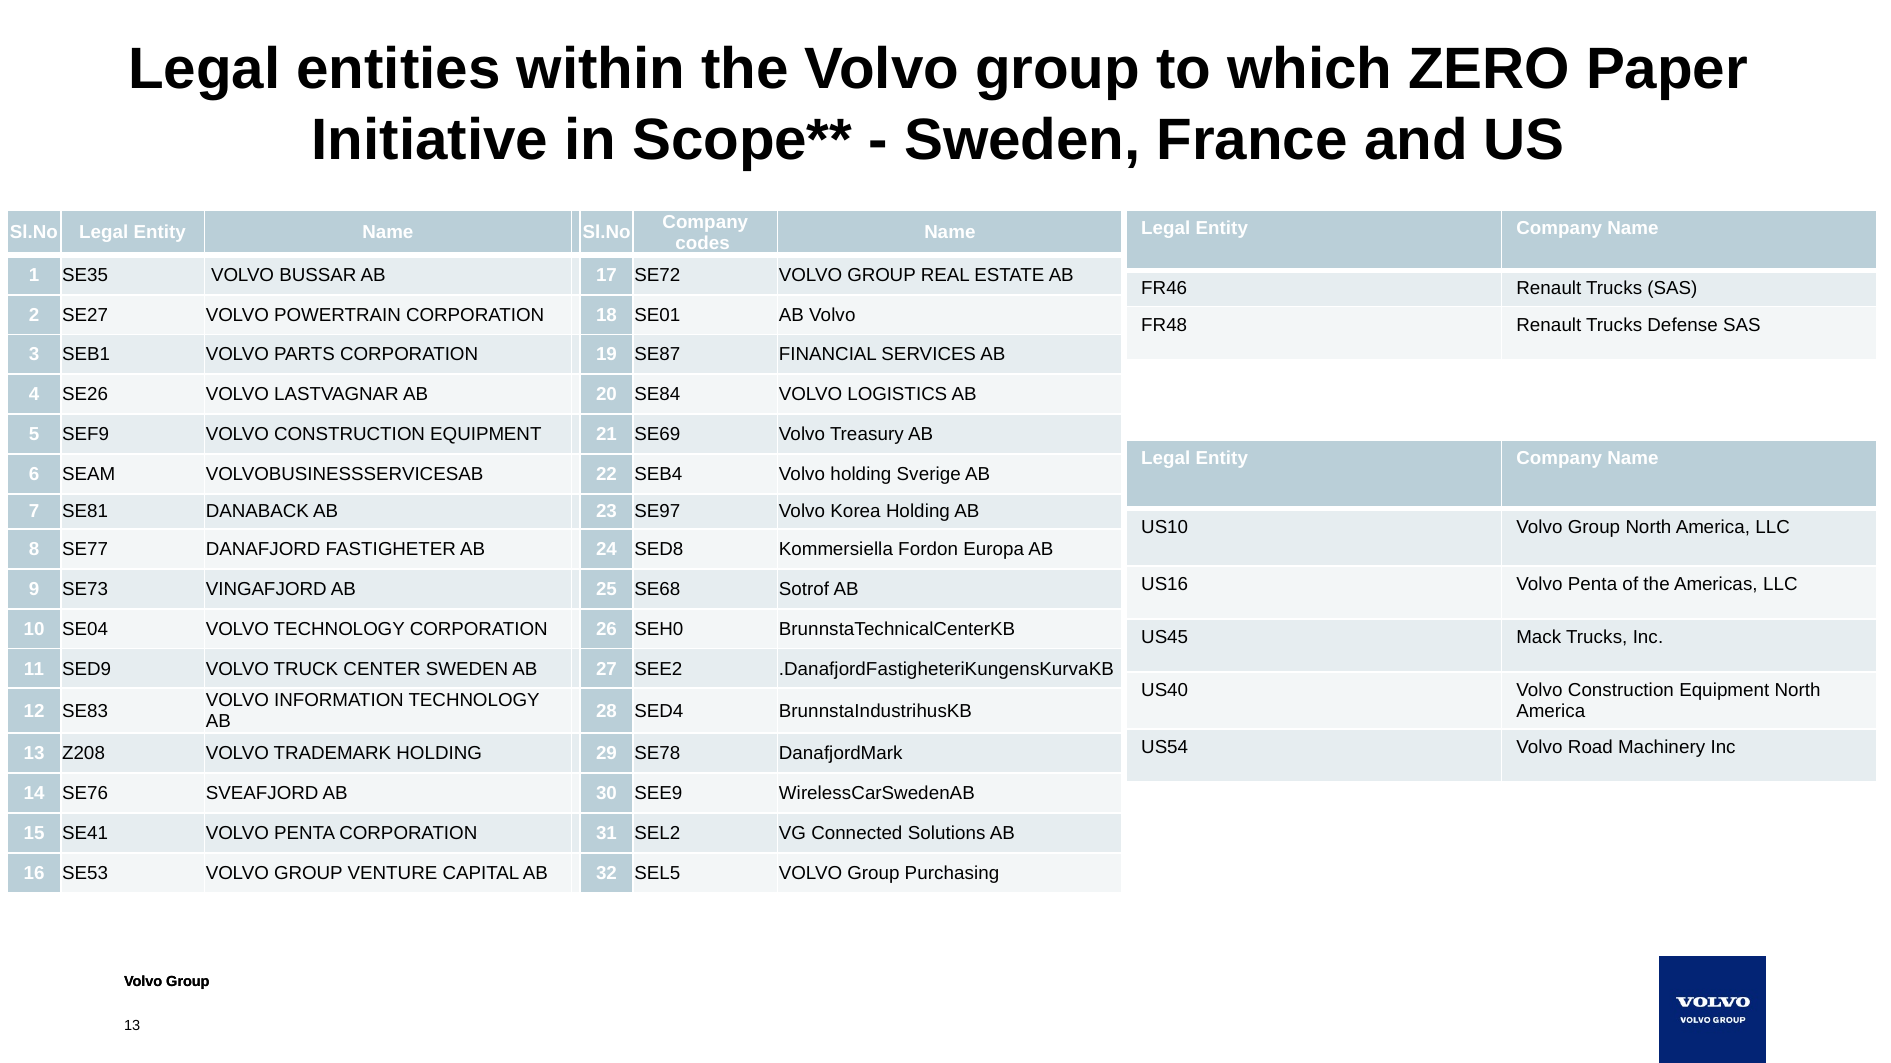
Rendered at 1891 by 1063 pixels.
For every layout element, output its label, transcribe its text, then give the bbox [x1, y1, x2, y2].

table_cell 12​ [8, 689, 60, 732]
table_cell SE41​ [62, 814, 204, 852]
table_cell SE97​ [634, 495, 777, 528]
table_cell SE76​ [62, 774, 204, 812]
table_cell 16​ [8, 854, 60, 892]
table_cell SEE2​ [634, 649, 777, 687]
table_cell Sotrof AB​ [778, 570, 1121, 608]
table_header Legal Entity [1127, 211, 1501, 268]
table_cell 23​ [581, 495, 632, 528]
table_cell ​ [572, 854, 579, 892]
table_cell SE01​ [634, 296, 777, 334]
table_cell 10​ [8, 610, 60, 648]
table_header Legal Entity [62, 211, 204, 252]
table_cell SED8​ [634, 530, 777, 568]
table_cell ​ [572, 530, 579, 568]
table_header Sl.No​ [581, 211, 632, 252]
table_cell 14​ [8, 774, 60, 812]
table_cell ​ [572, 689, 579, 732]
table_cell SEE9​ [634, 774, 777, 812]
table_header Sl.No​ [8, 211, 60, 252]
table_cell SEH0​ [634, 610, 777, 648]
table_cell SE68​ [634, 570, 777, 608]
table_header Company Name [1502, 211, 1876, 268]
table_cell ​ [572, 649, 579, 687]
table_cell VOLVO INFORMATION TECHNOLOGY AB ​ [205, 689, 571, 732]
table_cell SE72​ [634, 258, 777, 294]
table_cell 32​ [581, 854, 632, 892]
table_cell 5​ [8, 415, 60, 453]
table_cell SED4​ [634, 689, 777, 732]
table_cell VOLVO POWERTRAIN CORPORATION ​ [205, 296, 571, 334]
table_header Company Name [1502, 441, 1876, 506]
table_cell US45 [1127, 620, 1501, 671]
table_cell DanafjordMark​ [778, 734, 1121, 772]
table_cell 2​ [8, 296, 60, 334]
table_cell VOLVO LASTVAGNAR AB ​ [205, 375, 571, 413]
table_cell SEB4​ [634, 455, 777, 493]
table_cell 26​ [581, 610, 632, 648]
table_cell ​ [572, 415, 579, 453]
table_cell SEF9​ [62, 415, 204, 453]
table_cell SEL2​ [634, 814, 777, 852]
table_cell SE53​ [62, 854, 204, 892]
table_cell Volvo holding Sverige AB​ [778, 455, 1121, 493]
table_cell Volvo Group North America, LLC [1502, 511, 1876, 565]
table_cell SE78​ [634, 734, 777, 772]
table_cell SE73​ [62, 570, 204, 608]
table_cell 13​ [8, 734, 60, 772]
table_cell Kommersiella Fordon Europa AB​ [778, 530, 1121, 568]
table_cell ​ [572, 610, 579, 648]
table_cell SE35​ [62, 258, 204, 294]
table_cell .DanafjordFastigheteriKungensKurvaKB​ [778, 649, 1121, 687]
table_cell 27​ [581, 649, 632, 687]
table_cell ​ [572, 375, 579, 413]
table_cell BrunnstaIndustrihusKB​ [778, 689, 1121, 732]
table_cell 7​ [8, 495, 60, 528]
table_header Name​ [778, 211, 1121, 252]
table_cell VOLVO Group Purchasing​ [778, 854, 1121, 892]
table_cell SEL5​ [634, 854, 777, 892]
table_cell FR48 [1127, 307, 1501, 359]
table_cell SE26​ [62, 375, 204, 413]
table_cell 17​ [581, 258, 632, 294]
table_cell ​ [572, 495, 579, 528]
table_cell ​ [572, 258, 579, 294]
table_cell VOLVO PENTA CORPORATION ​ [205, 814, 571, 852]
table_cell ​ [572, 814, 579, 852]
table_cell 30​ [581, 774, 632, 812]
table_cell FINANCIAL SERVICES AB ​ [778, 335, 1121, 373]
table_cell VOLVO LOGISTICS AB ​ [778, 375, 1121, 413]
slide_number 13 [124, 1008, 208, 1042]
table_cell 31​ [581, 814, 632, 852]
table_cell 25​ [581, 570, 632, 608]
table_cell DANAFJORD FASTIGHETER AB ​ [205, 530, 571, 568]
table_cell SE04​ [62, 610, 204, 648]
table_cell Volvo Penta of the Americas, LLC [1502, 567, 1876, 618]
table_cell ​ [572, 335, 579, 373]
table_cell SE77​ [62, 530, 204, 568]
table_cell 29​ [581, 734, 632, 772]
table_cell SED9​ [62, 649, 204, 687]
table_cell SE83​ [62, 689, 204, 732]
table_cell VG Connected Solutions AB ​ [778, 814, 1121, 852]
table_header ​ [572, 211, 579, 252]
table_cell VOLVO BUSSAR AB ​ [205, 258, 571, 294]
table_cell 24​ [581, 530, 632, 568]
table_cell US40 [1127, 673, 1501, 728]
table_cell VOLVOBUSINESSSERVICESAB ​ [205, 455, 571, 493]
table_cell 28​ [581, 689, 632, 732]
table_cell Volvo Construction Equipment North America [1502, 673, 1876, 728]
table_cell 22​ [581, 455, 632, 493]
table_cell SEAM​ [62, 455, 204, 493]
table_cell VOLVO CONSTRUCTION EQUIPMENT ​ [205, 415, 571, 453]
table_cell Volvo Korea Holding AB​ [778, 495, 1121, 528]
table_cell Renault Trucks Defense SAS [1502, 307, 1876, 359]
table_header Name​ [205, 211, 571, 252]
table_cell VINGAFJORD AB ​ [205, 570, 571, 608]
table_cell SE84​ [634, 375, 777, 413]
table_cell Z208​ [62, 734, 204, 772]
table_cell ​ [572, 734, 579, 772]
table_cell SEB1​ [62, 335, 204, 373]
table_cell 3​ [8, 335, 60, 373]
table_cell DANABACK AB ​ [205, 495, 571, 528]
table_cell 15​ [8, 814, 60, 852]
table_cell VOLVO GROUP REAL ESTATE AB ​ [778, 258, 1121, 294]
table_cell 4​ [8, 375, 60, 413]
table_cell 1​ [8, 258, 60, 294]
table_cell ​ [572, 455, 579, 493]
table_cell ​ [572, 570, 579, 608]
table_cell VOLVO GROUP VENTURE CAPITAL AB ​ [205, 854, 571, 892]
table_cell US10 [1127, 511, 1501, 565]
table_cell 11​ [8, 649, 60, 687]
table_cell ​ [572, 774, 579, 812]
table_cell SE69​ [634, 415, 777, 453]
table_cell AB Volvo ​ [778, 296, 1121, 334]
table_cell Mack Trucks, Inc. [1502, 620, 1876, 671]
table_cell SE87​ [634, 335, 777, 373]
table_cell 19​ [581, 335, 632, 373]
table_cell 6​ [8, 455, 60, 493]
table_cell WirelessCarSwedenAB​ [778, 774, 1121, 812]
table_cell VOLVO PARTS CORPORATION ​ [205, 335, 571, 373]
table_header Company codes ​ [634, 211, 777, 252]
table_cell Volvo Treasury AB​ [778, 415, 1121, 453]
table_cell SE81​ [62, 495, 204, 528]
table_cell SE27​ [62, 296, 204, 334]
table_cell FR46 [1127, 273, 1501, 306]
table_cell SVEAFJORD AB ​ [205, 774, 571, 812]
table_cell VOLVO TRADEMARK HOLDING ​ [205, 734, 571, 772]
table_cell US16 [1127, 567, 1501, 618]
table_cell VOLVO TECHNOLOGY CORPORATION ​ [205, 610, 571, 648]
table_cell 18​ [581, 296, 632, 334]
table_cell Renault Trucks (SAS) [1502, 273, 1876, 306]
table_cell 20​ [581, 375, 632, 413]
title Legal entities within the Volvo group to which ZERO Paper Initiative in Scope** - Sweden, France and US [63, 22, 1814, 200]
picture [1659, 956, 1766, 1063]
table_cell 21​ [581, 415, 632, 453]
table_cell 9​ [8, 570, 60, 608]
table_header Legal Entity [1127, 441, 1501, 506]
table_cell Volvo Road Machinery Inc [1502, 730, 1876, 781]
table_cell US54 [1127, 730, 1501, 781]
table_cell ​ [572, 296, 579, 334]
table_cell 8​ [8, 530, 60, 568]
table_cell BrunnstaTechnicalCenterKB​ [778, 610, 1121, 648]
table_cell VOLVO TRUCK CENTER SWEDEN AB ​ [205, 649, 571, 687]
